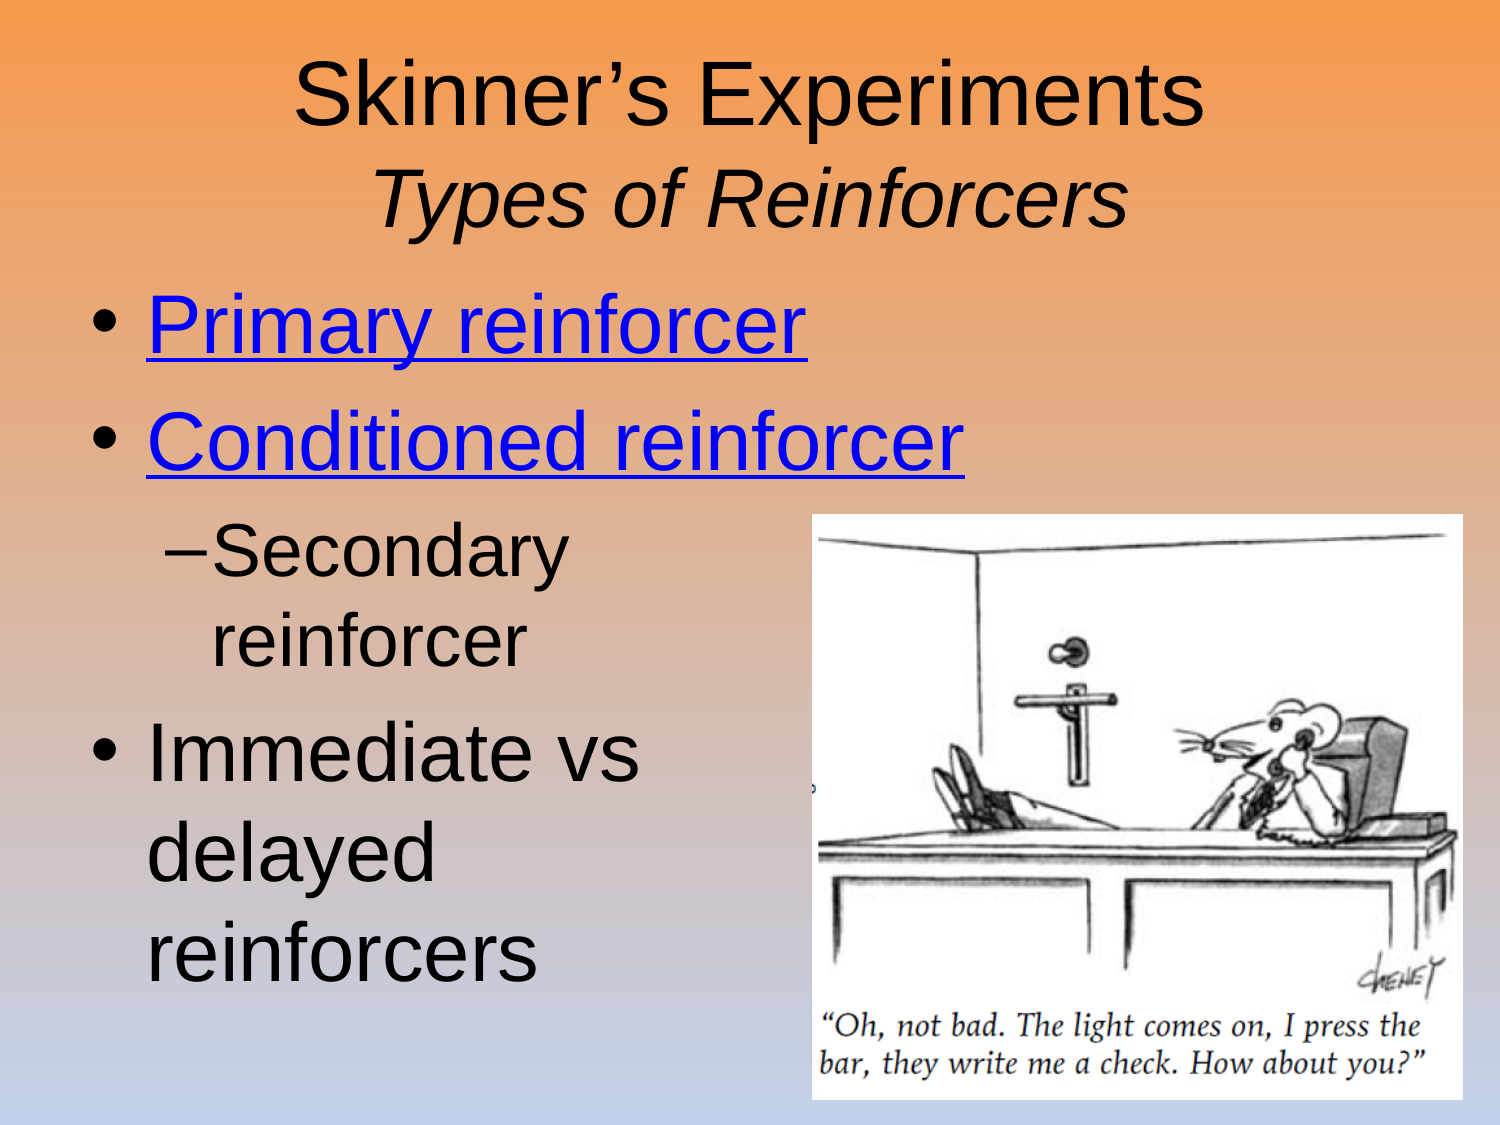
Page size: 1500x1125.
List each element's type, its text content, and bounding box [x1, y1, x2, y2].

list Primary reinforcer Conditioned reinforcer Secondary reinforcer Immediate vs delayed reinforcers [74, 262, 1500, 1006]
picture [812, 514, 1463, 1101]
title Skinner’s Experiments Types of Reinforcers [0, 44, 1500, 233]
